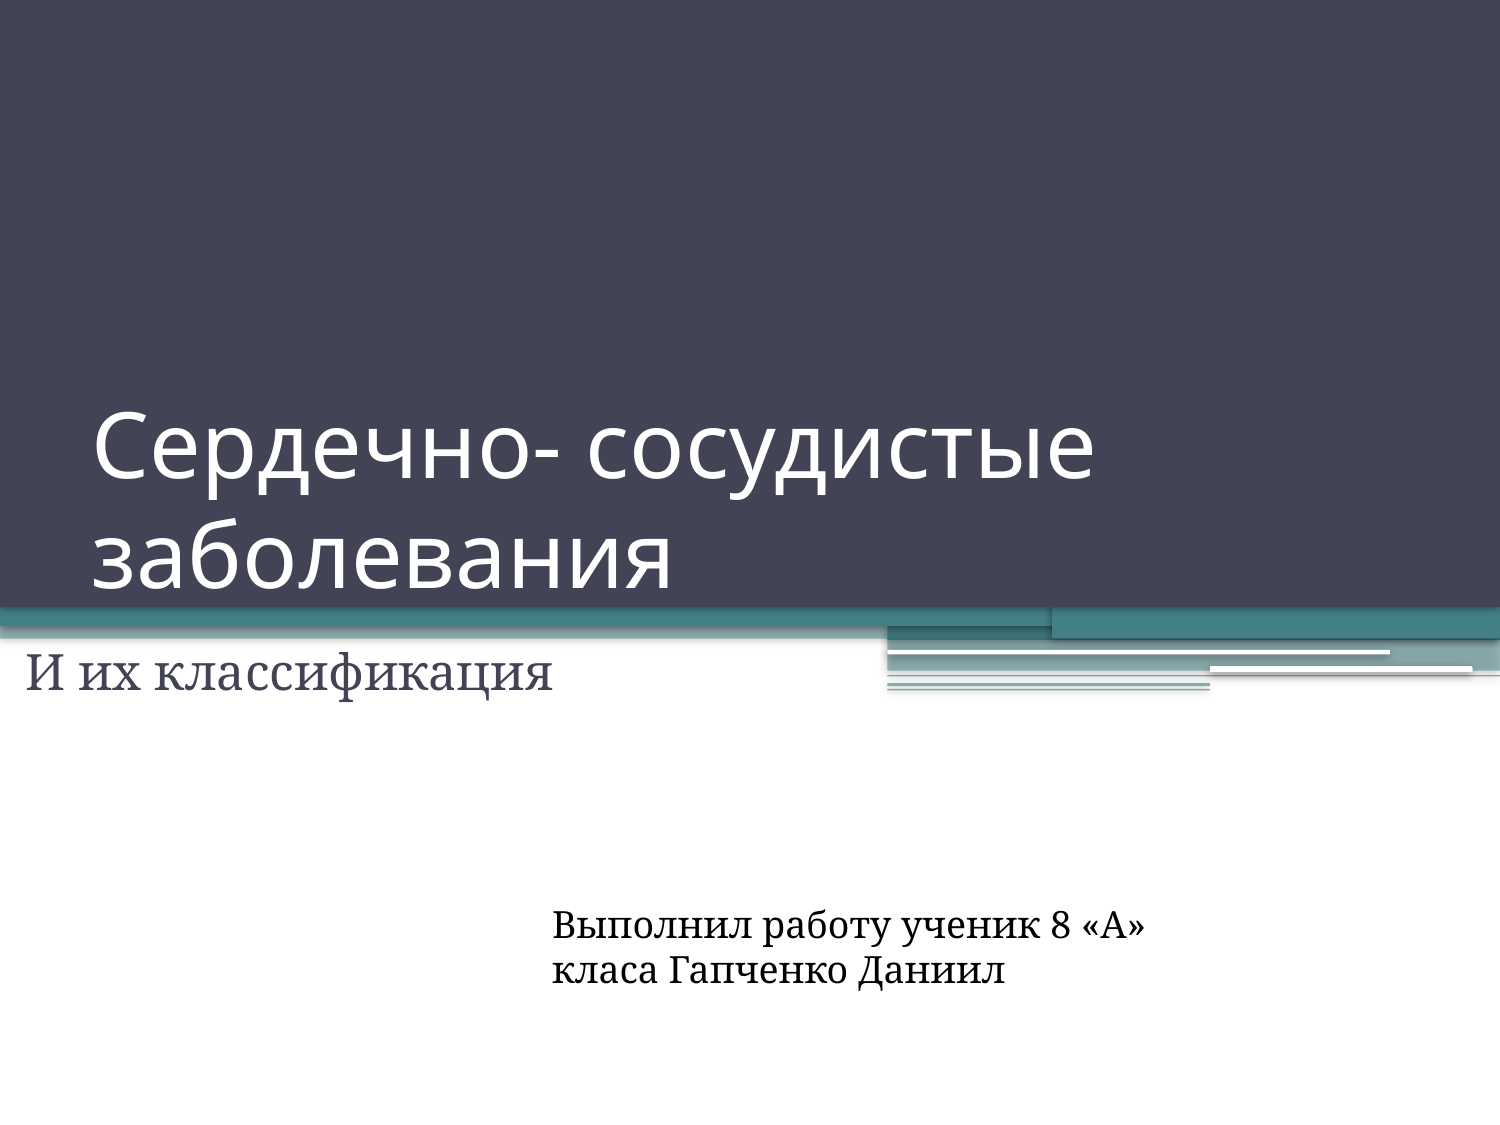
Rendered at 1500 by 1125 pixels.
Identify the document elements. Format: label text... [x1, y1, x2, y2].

subtitle И их классификация [0, 633, 813, 921]
title Сердечно- сосудистые заболевания [76, 373, 1465, 615]
text_box Выполнил работу ученик 8 «А» класа Гапченко Даниил [537, 893, 1270, 998]
